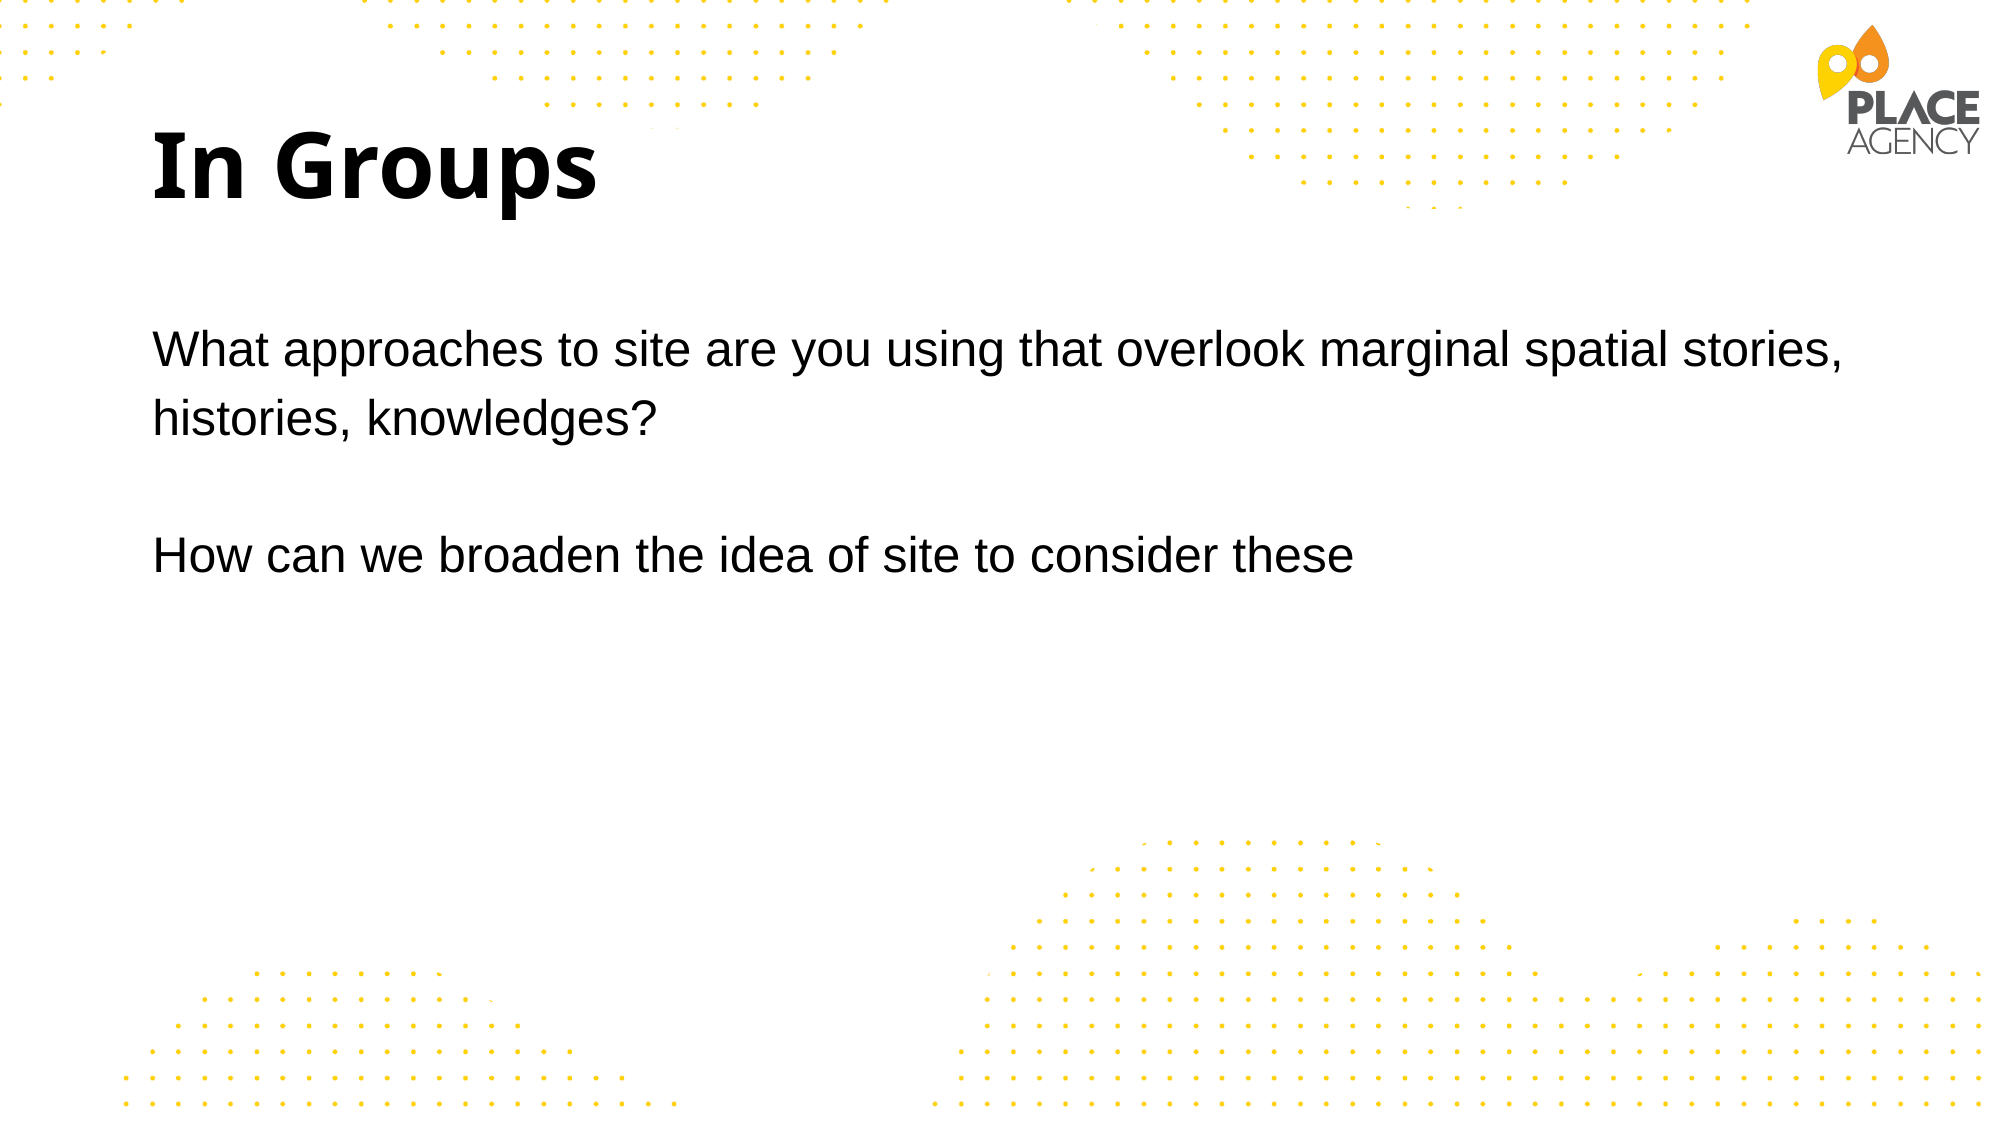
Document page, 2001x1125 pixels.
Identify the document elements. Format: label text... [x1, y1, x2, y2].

list What approaches to site are you using that overlook marginal spatial stories, histories, knowledges? How can we broaden the idea of site to consider these [137, 299, 1863, 1014]
title In Groups [137, 59, 1863, 278]
picture [0, 0, 2000, 1125]
